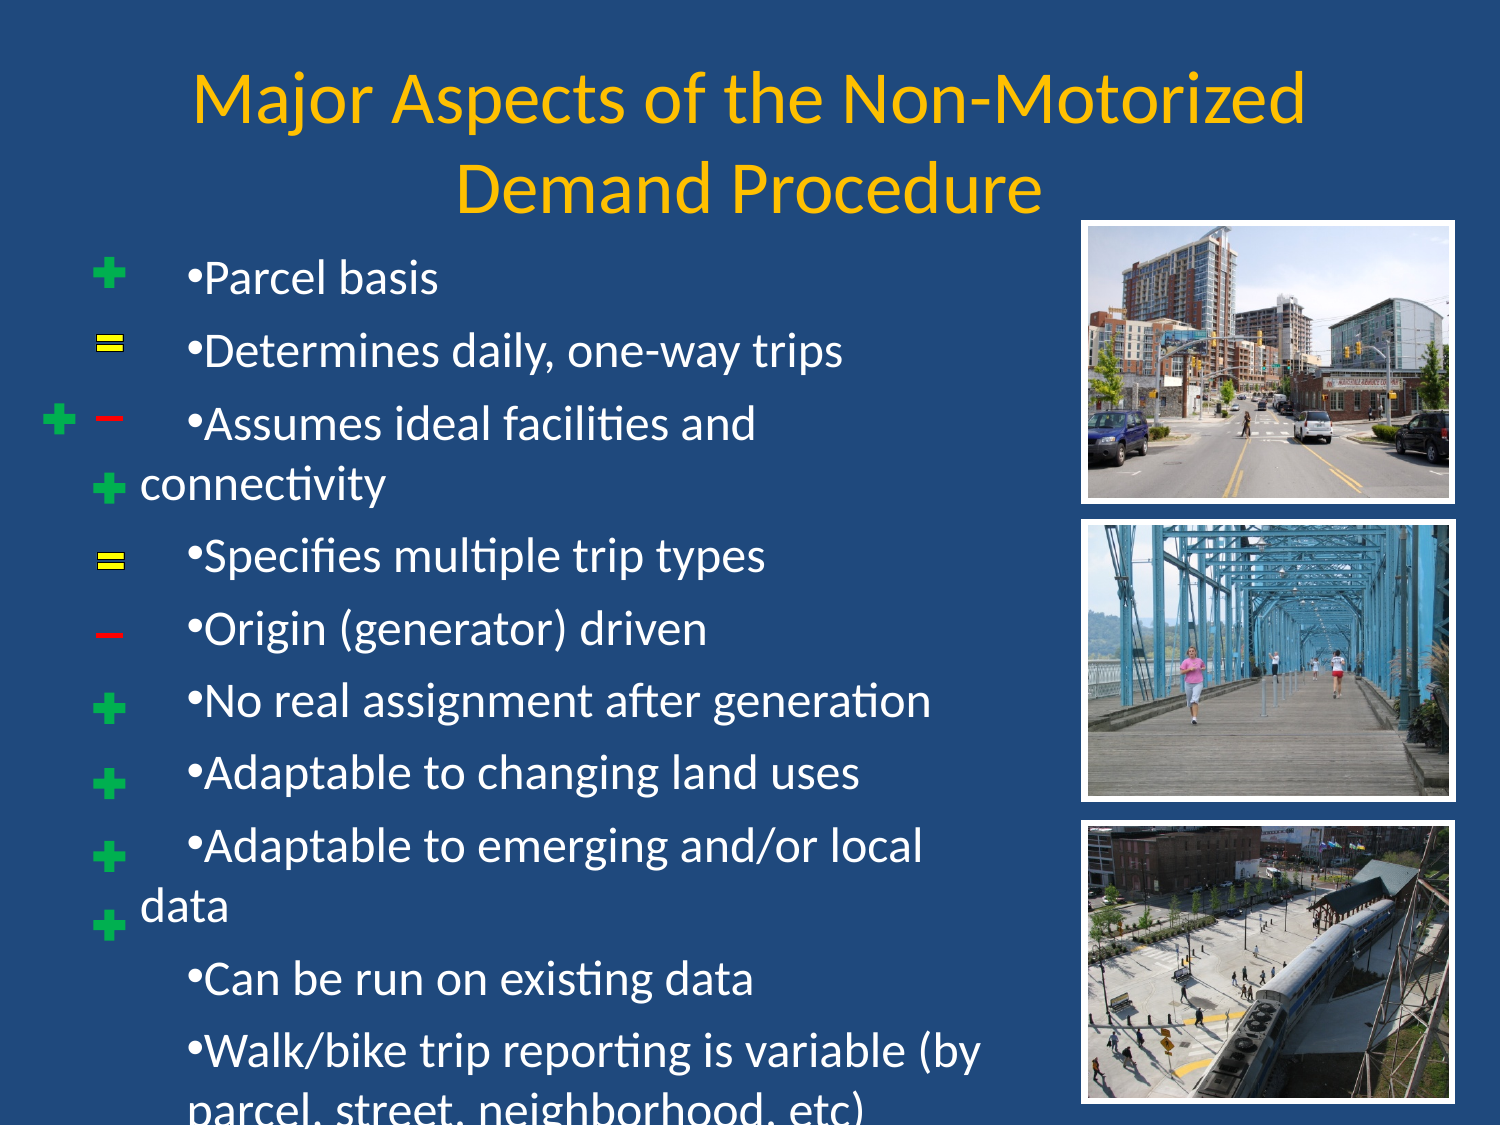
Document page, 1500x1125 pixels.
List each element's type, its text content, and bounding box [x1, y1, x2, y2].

text_box [91, 691, 128, 726]
text_box [91, 908, 128, 943]
text_box [95, 550, 126, 571]
text_box Parcel basis Determines daily, one-way trips Assumes ideal facilities and connectivity Specifies multiple trip types Origin (generator) driven No real assignment after generation Adaptable to changing land uses Adaptable to emerging and/or local data Can be run on existing data Walk/bike trip reporting is variable (by parcel, street, neighborhood, etc) [124, 237, 1025, 1125]
text_box [94, 332, 125, 353]
text_box [91, 766, 128, 801]
text_box [94, 414, 125, 424]
picture [1087, 524, 1450, 797]
text_box [91, 470, 128, 506]
text_box [41, 401, 78, 437]
text_box [91, 839, 128, 874]
title Major Aspects of the Non-Motorized Demand Procedure [75, 45, 1425, 233]
picture [1087, 826, 1450, 1098]
picture [1087, 226, 1450, 498]
text_box [94, 631, 125, 640]
text_box [91, 255, 128, 290]
